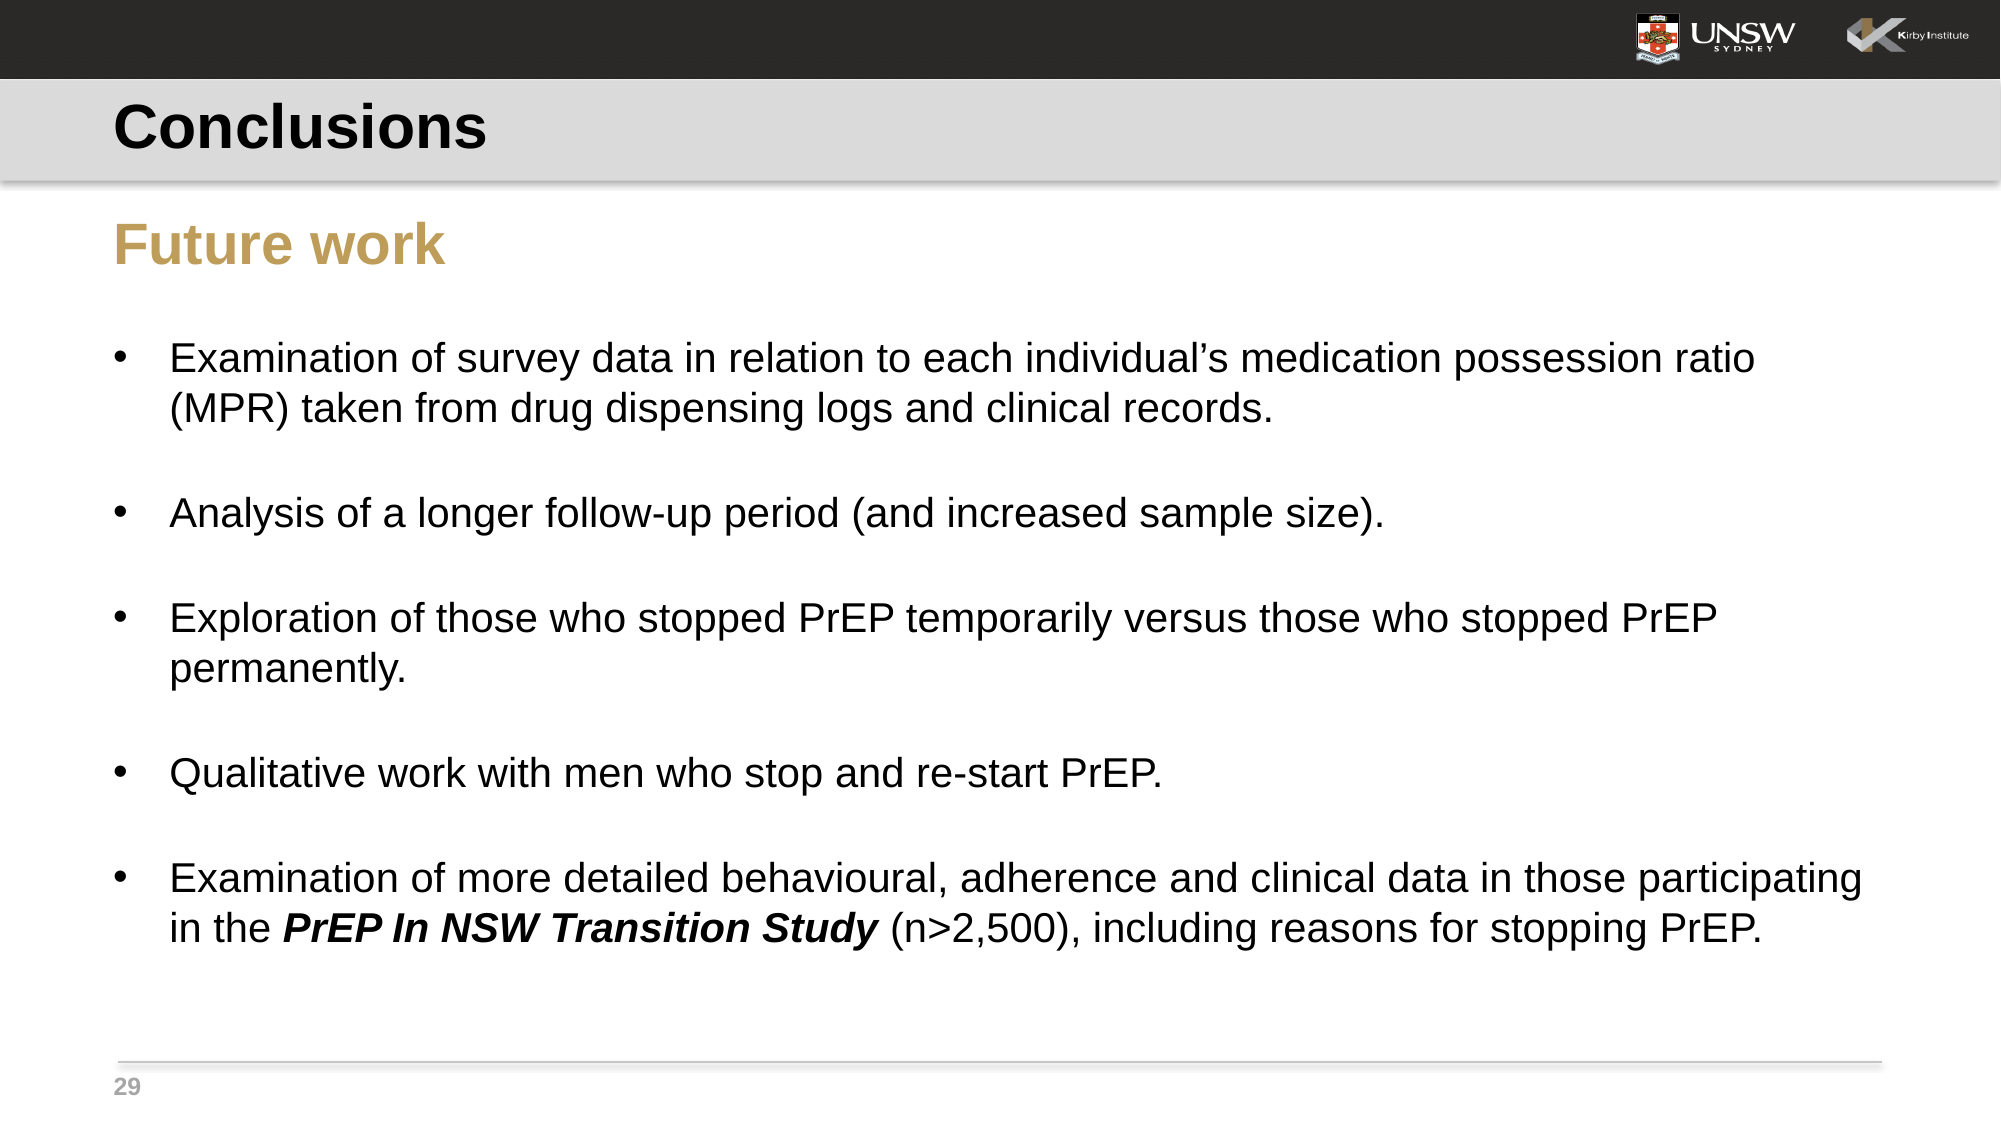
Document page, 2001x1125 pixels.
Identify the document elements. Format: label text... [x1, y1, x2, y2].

picture [0, 0, 2000, 79]
slide_number 29 [113, 1070, 260, 1112]
title Conclusions [113, 94, 1882, 162]
list Future work Examination of survey data in relation to each individual’s medication possession ratio (MPR) taken from drug dispensing logs and clinical records. Analysis of a longer follow-up period (and increased sample size). Exploration of those who stopped PrEP temporarily versus those who stopped PrEP permanently. Qualitative work with men who stop and re-start PrEP. Examination of more detailed behavioural, adherence and clinical data in those participating in the PrEP In NSW Transition Study (n>2,500), including reasons for stopping PrEP. [113, 205, 1882, 1024]
